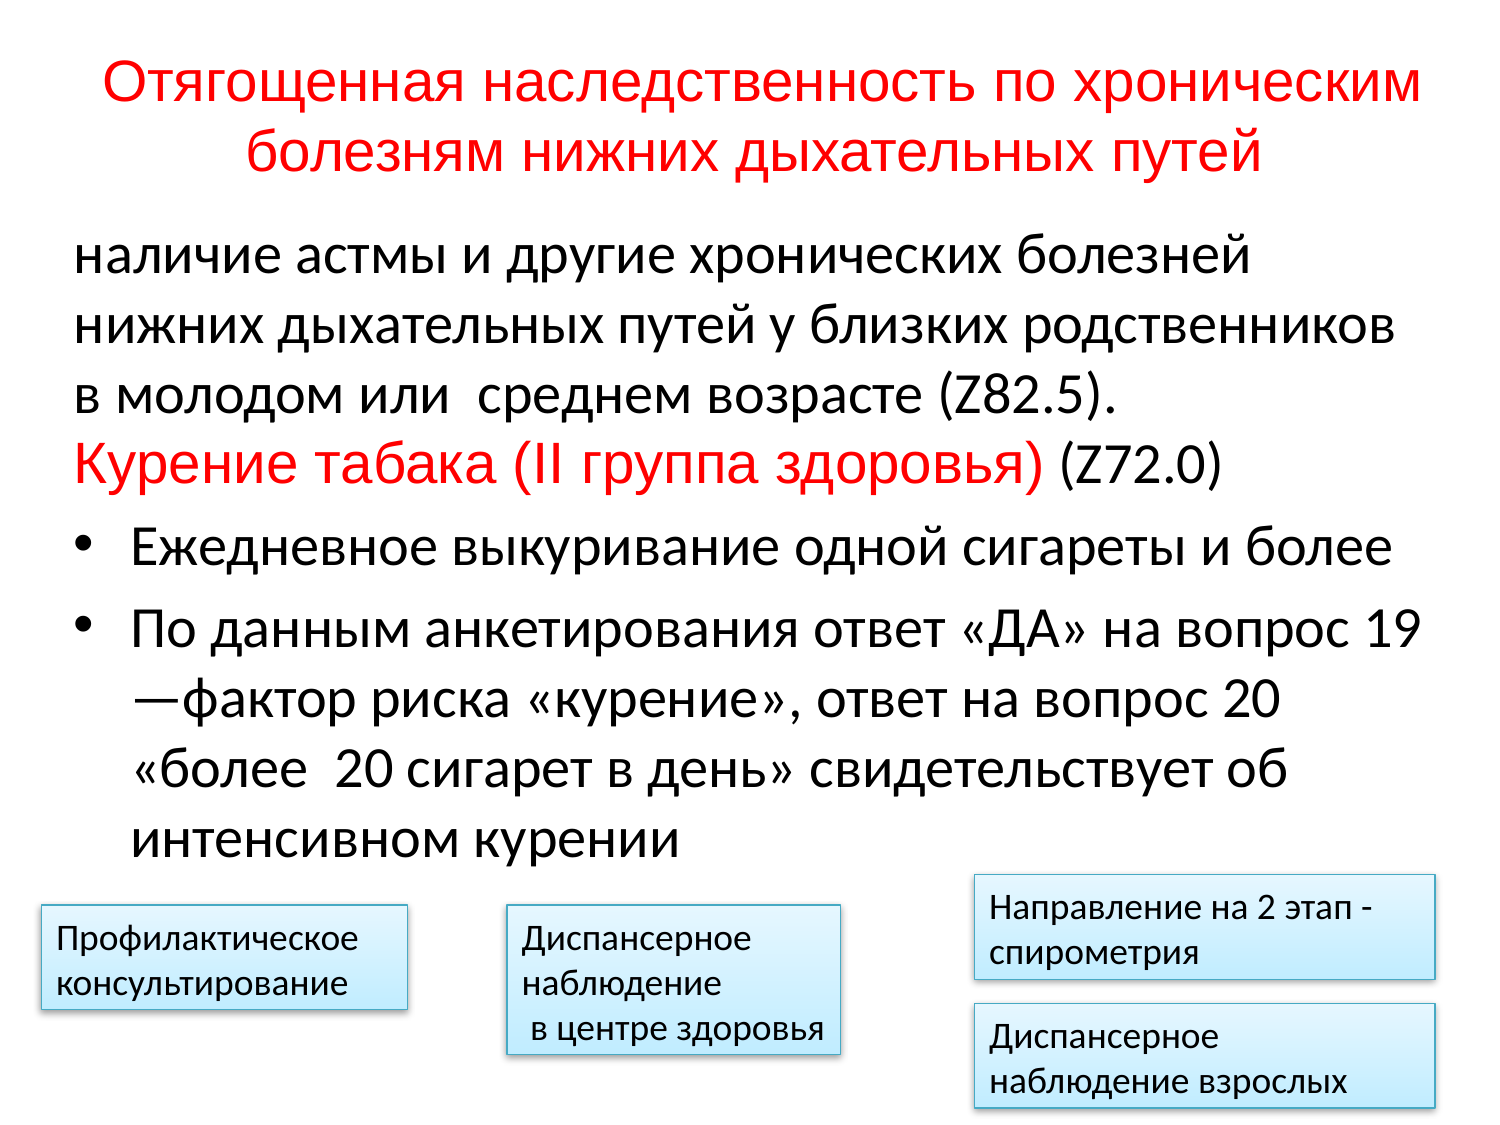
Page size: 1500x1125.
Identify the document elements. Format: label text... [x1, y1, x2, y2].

list наличие астмы и другие хронических болезней нижних дыхательных путей у близких родственников в молодом или среднем возрасте (Z82.5). Курение табака (II группа здоровья) (Z72.0) Ежедневное выкуривание одной сигареты и более По данным анкетирования ответ «ДА» на вопрос 19 —фактор риска «курение», ответ на вопрос 20 «более 20 сигарет в день» свидетельствует об интенсивном курении [58, 207, 1439, 882]
text_box Диспансерное наблюдение в центре здоровья [506, 904, 841, 1055]
text_box Профилактическое консультирование [41, 904, 408, 1010]
title Отягощенная наследственность по хроническим болезням нижних дыхательных путей [64, 18, 1461, 207]
text_box Направление на 2 этап -спирометрия [974, 874, 1436, 980]
text_box Диспансерное наблюдение взрослых [974, 1003, 1436, 1109]
